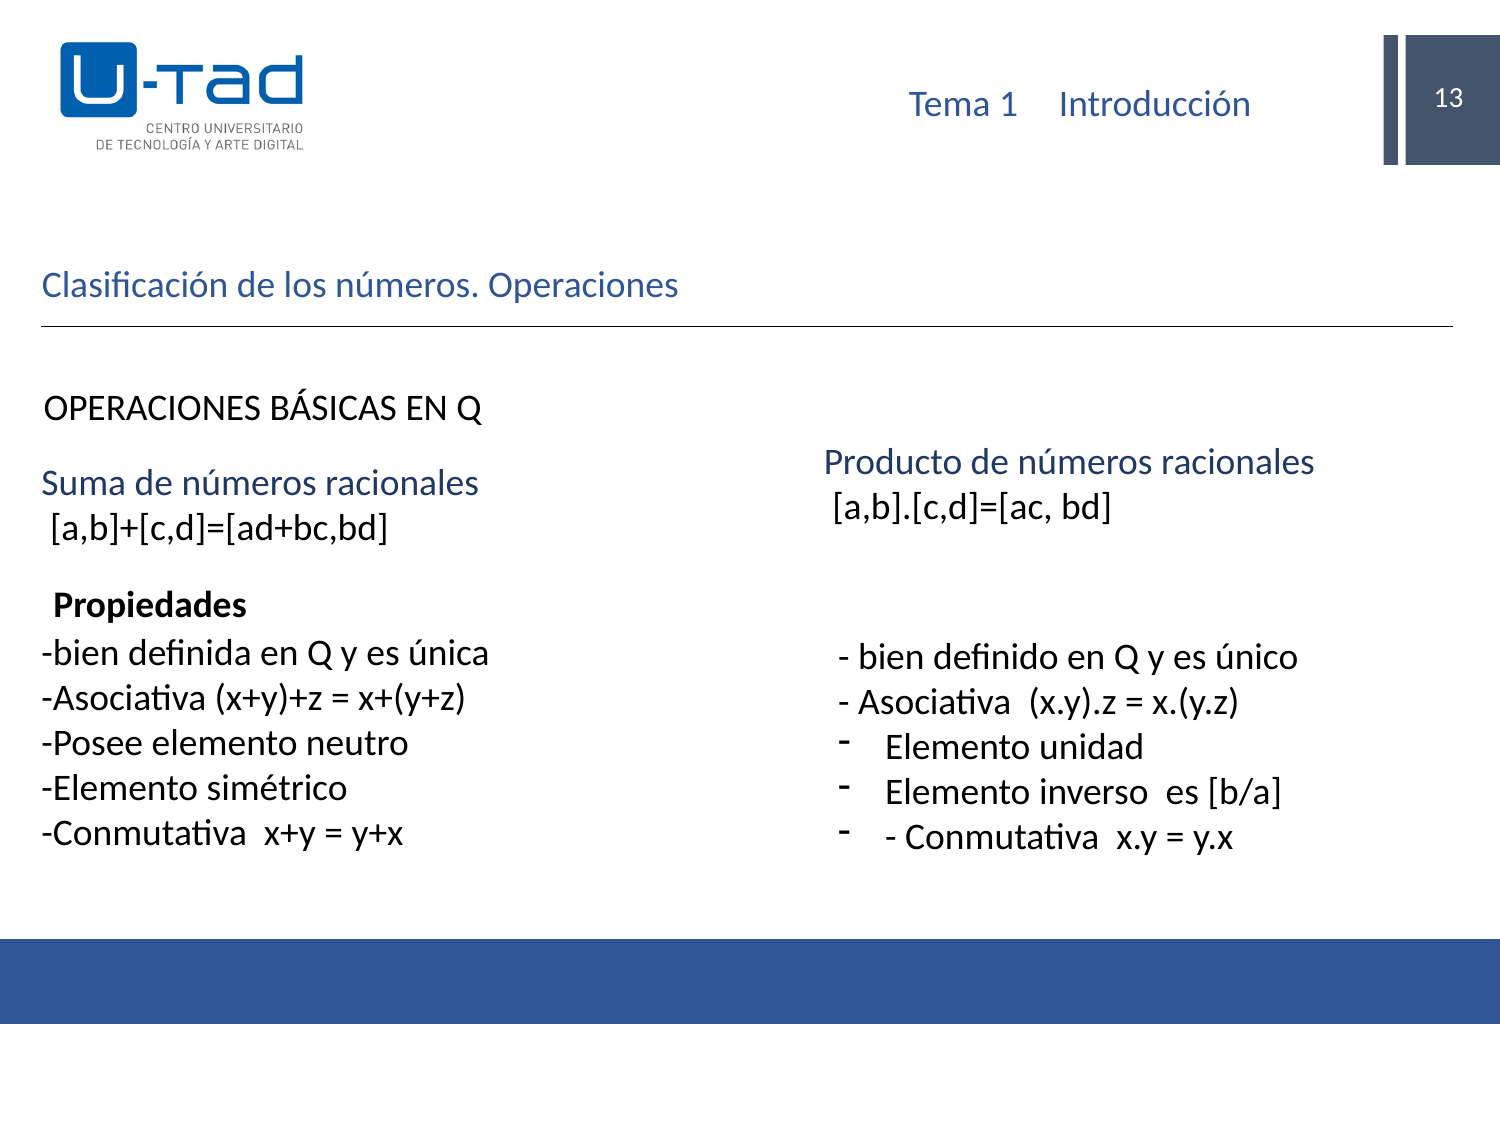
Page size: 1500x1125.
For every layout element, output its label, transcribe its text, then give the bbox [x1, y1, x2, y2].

text_box Propiedades [38, 573, 263, 633]
text_box Producto de números racionales [a,b].[c,d]=[ac, bd] [809, 430, 1459, 535]
text_box [171, 625, 715, 755]
picture [41, 19, 349, 161]
text_box Clasificación de los números. Operaciones [27, 252, 695, 313]
text_box OPERACIONES BÁSICAS EN Q [28, 375, 498, 436]
text_box Tema 1 Introducción [894, 71, 1374, 132]
text_box Suma de números racionales [a,b]+[c,d]=[ad+bc,bd] [26, 450, 777, 556]
text_box [0, 939, 1500, 1024]
